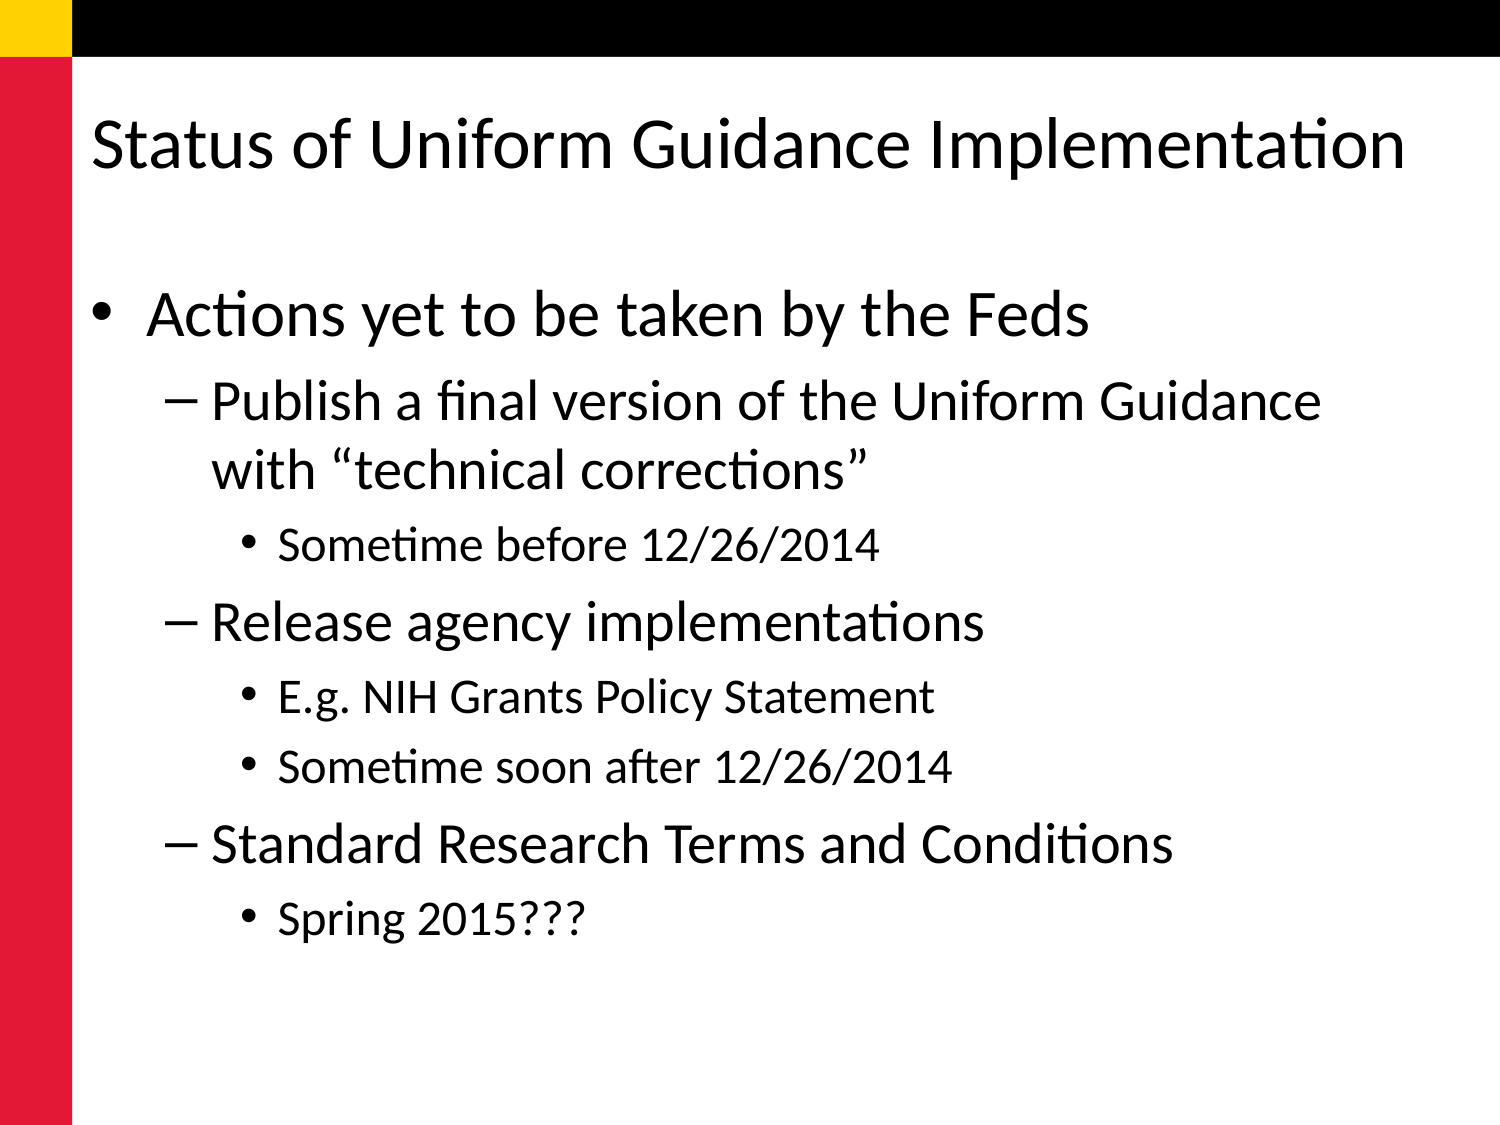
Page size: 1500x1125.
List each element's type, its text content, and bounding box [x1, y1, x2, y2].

list Actions yet to be taken by the Feds Publish a final version of the Uniform Guidance with “technical corrections” Sometime before 12/26/2014 Release agency implementations E.g. NIH Grants Policy Statement Sometime soon after 12/26/2014 Standard Research Terms and Conditions Spring 2015??? [75, 262, 1425, 1005]
picture [0, 0, 1500, 1125]
title Status of Uniform Guidance Implementation [75, 45, 1425, 233]
